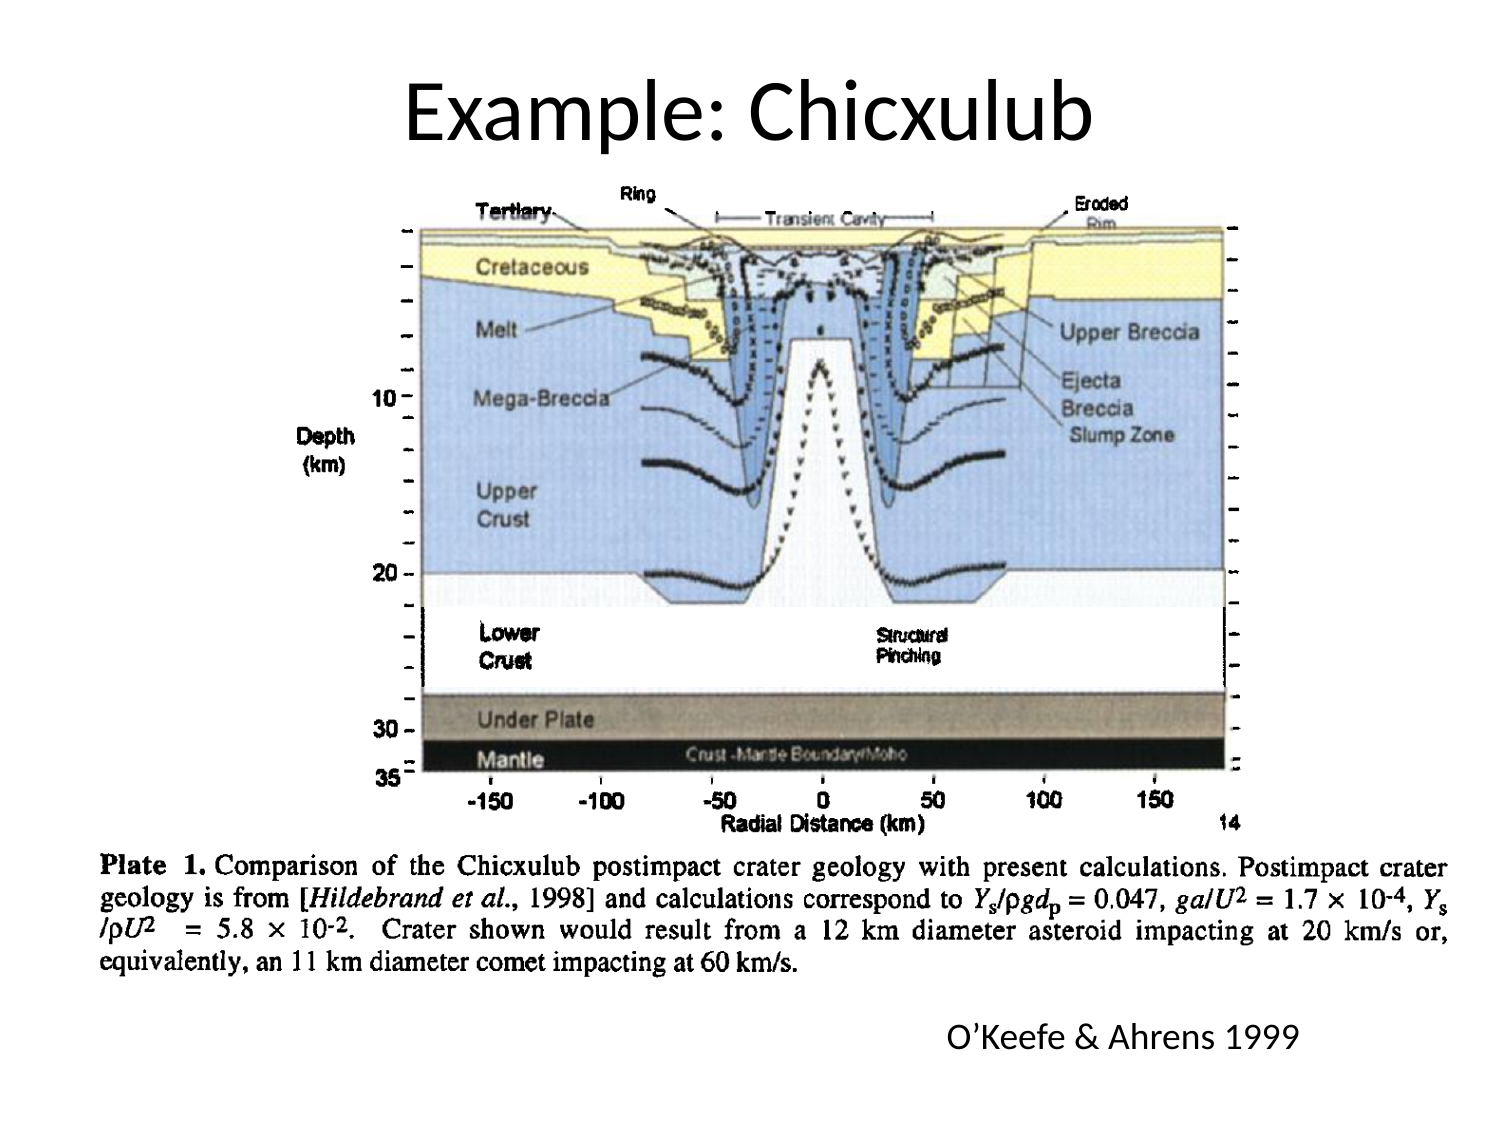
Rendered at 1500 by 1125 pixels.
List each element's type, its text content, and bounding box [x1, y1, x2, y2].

picture [47, 166, 1470, 1006]
text_box O’Keefe & Ahrens 1999 [931, 1013, 1316, 1065]
title Example: Chicxulub [75, 45, 1425, 164]
